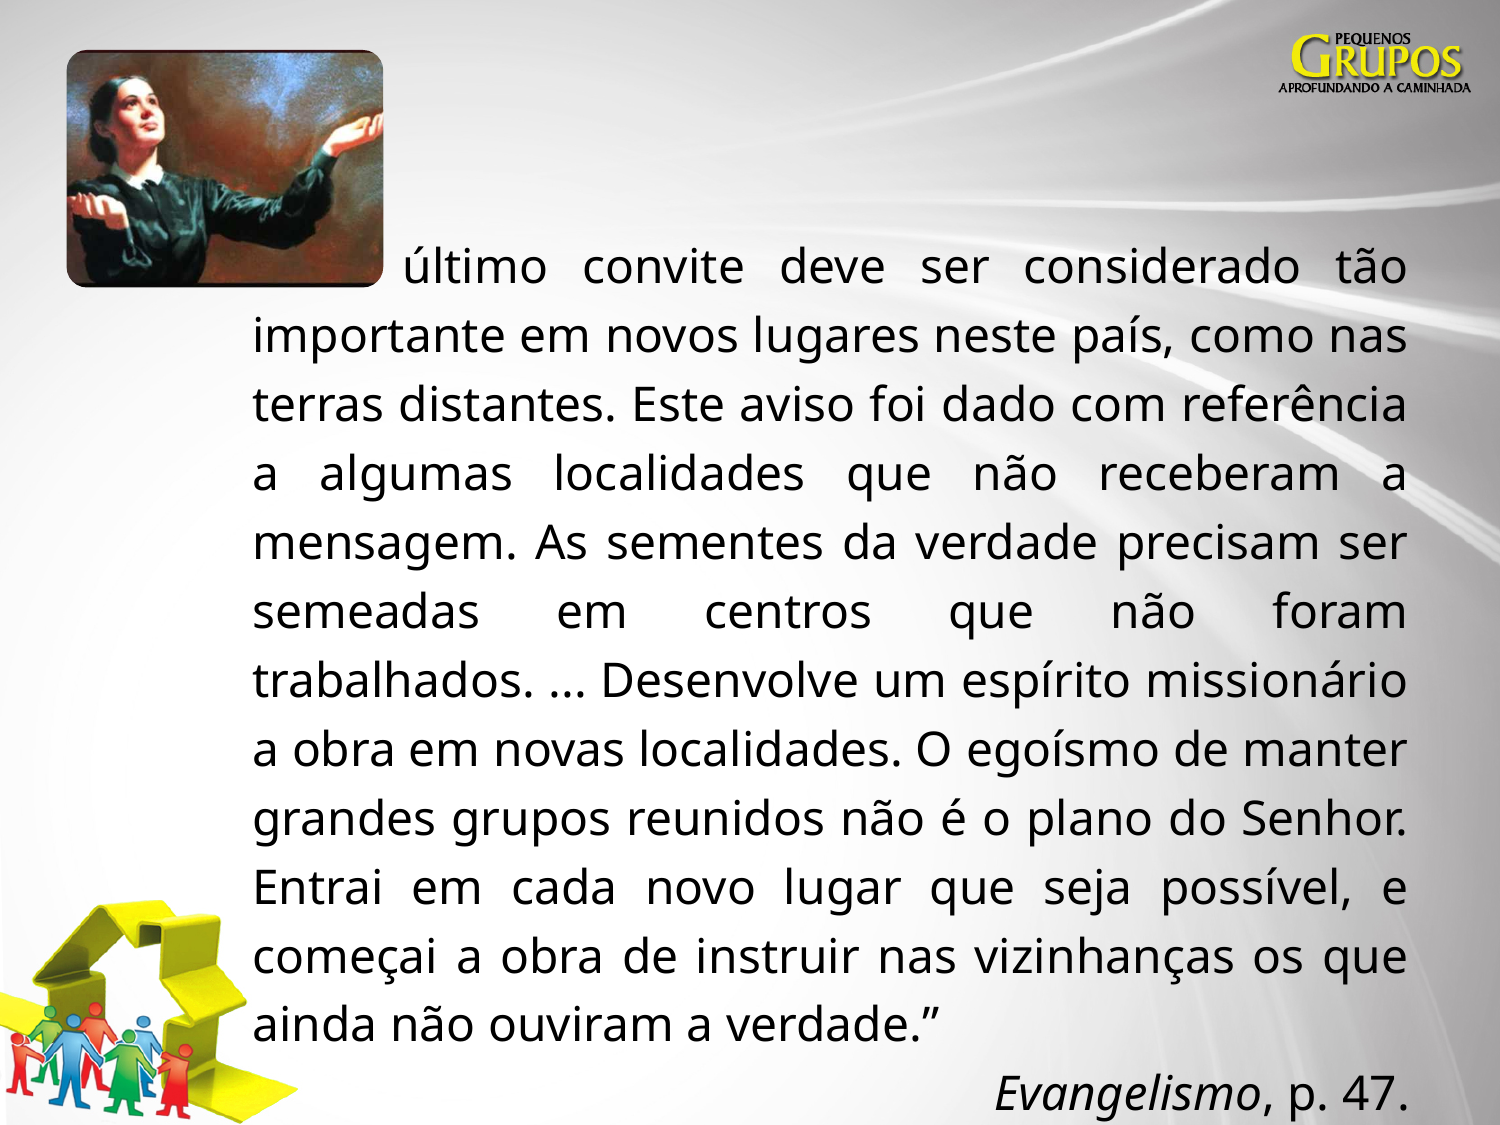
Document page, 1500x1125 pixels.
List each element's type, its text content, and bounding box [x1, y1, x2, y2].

picture [0, 0, 1500, 1125]
text_box último convite deve ser considerado tão importante em novos lugares neste país, como nas terras distantes. Este aviso foi dado com referência a algumas localidades que não receberam a mensagem. As sementes da verdade precisam ser semeadas em centros que não foram trabalhados. ... Desenvolve um espírito missionário a obra em novas localidades. O egoísmo de manter grandes grupos reunidos não é o plano do Senhor. Entrai em cada novo lugar que seja possível, e começai a obra de instruir nas vizinhanças os que ainda não ouviram a verdade.” Evangelismo, p. 47. [237, 217, 1425, 1125]
